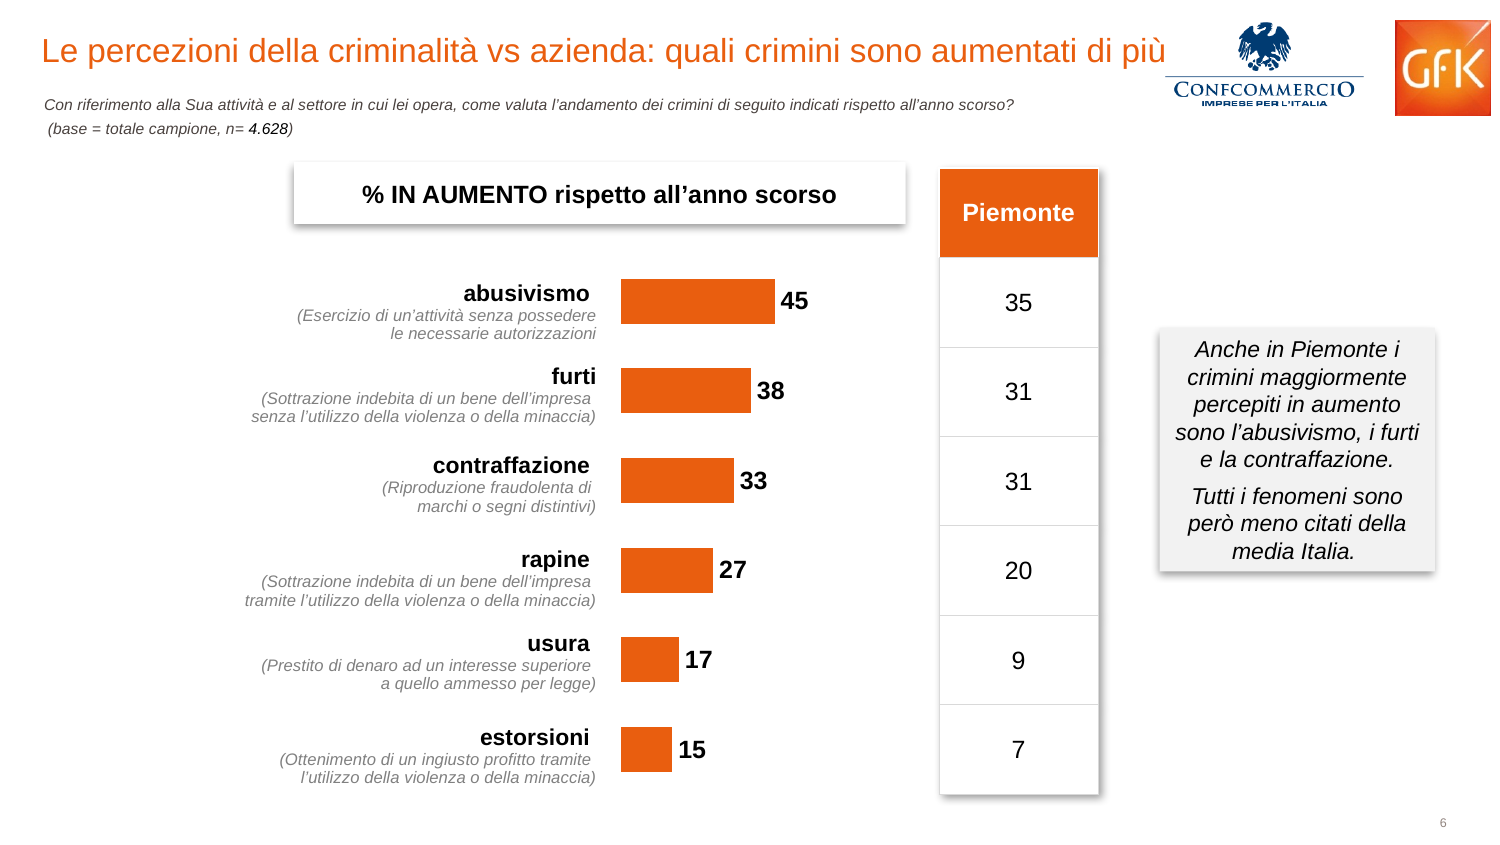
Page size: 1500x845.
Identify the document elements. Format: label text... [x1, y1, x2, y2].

text_box % IN AUMENTO rispetto all’anno scorso [292, 160, 908, 226]
text_box (base = totale campione, n= 4.628) [33, 122, 309, 146]
table_cell contraffazione (Riproduzione fraudolenta di marchi o segni distintivi) [96, 446, 422, 539]
chart [427, 256, 1116, 795]
text_box Con riferimento alla Sua attività e al settore in cui lei opera, come valuta l’andamento dei crimini di seguito indicati rispetto all’anno scorso? [29, 87, 1140, 122]
table_cell furti (Sottrazione indebita di un bene dell’impresa senza l’utilizzo della violenza o della minaccia) [96, 359, 422, 444]
text_box Anche in Piemonte i crimini maggiormente percepiti in aumento sono l’abusivismo, i furti e la contraffazione. Tutti i fenomeni sono però meno citati della media Italia. [1159, 327, 1435, 572]
table_header Piemonte [940, 169, 1098, 254]
table_cell rapine (Sottrazione indebita di un bene dell’impresa tramite l’utilizzo della violenza o della minaccia) [96, 541, 422, 622]
picture [1163, 20, 1365, 110]
table_header abusivismo (Esercizio di un’attività senza possedere le necessarie autorizzazioni [96, 274, 422, 353]
picture [1395, 20, 1491, 116]
table_cell usura (Prestito di denaro ad un interesse superiore a quello ammesso per legge) [96, 624, 422, 716]
table_cell estorsioni (Ottenimento di un ingiusto profitto tramite l’utilizzo della violenza o della minaccia) [96, 718, 424, 799]
text_box Le percezioni della criminalità vs azienda: quali crimini sono aumentati di più [41, 14, 1211, 70]
